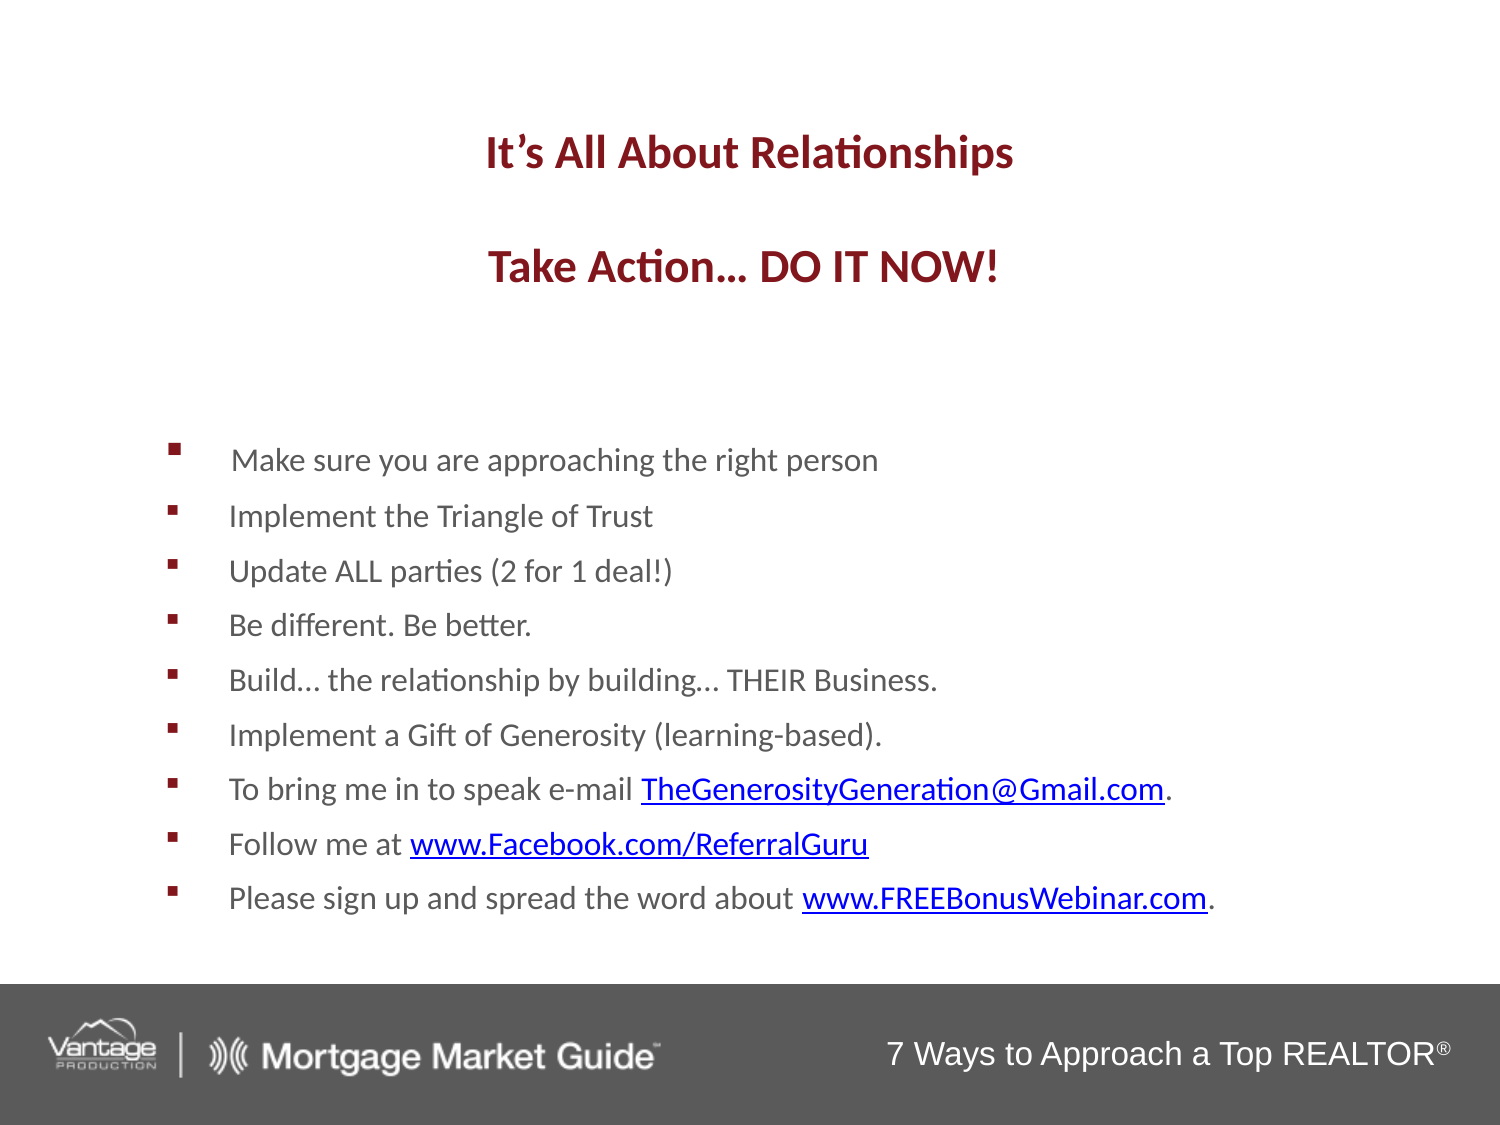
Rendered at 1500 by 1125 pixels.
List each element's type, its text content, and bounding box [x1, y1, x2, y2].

picture [0, 984, 1500, 1125]
title It’s All About Relationships Take Action… DO IT NOW! [75, 112, 1425, 300]
list Make sure you are approaching the right person Implement the Triangle of Trust Update ALL parties (2 for 1 deal!) Be different. Be better. Build… the relationship by building… THEIR Business. Implement a Gift of Generosity (learning-based). To bring me in to speak e-mail TheGenerosityGeneration@Gmail.com. Follow me at www.Facebook.com/ReferralGuru Please sign up and spread the word about www.FREEBonusWebinar.com. [150, 412, 1350, 950]
